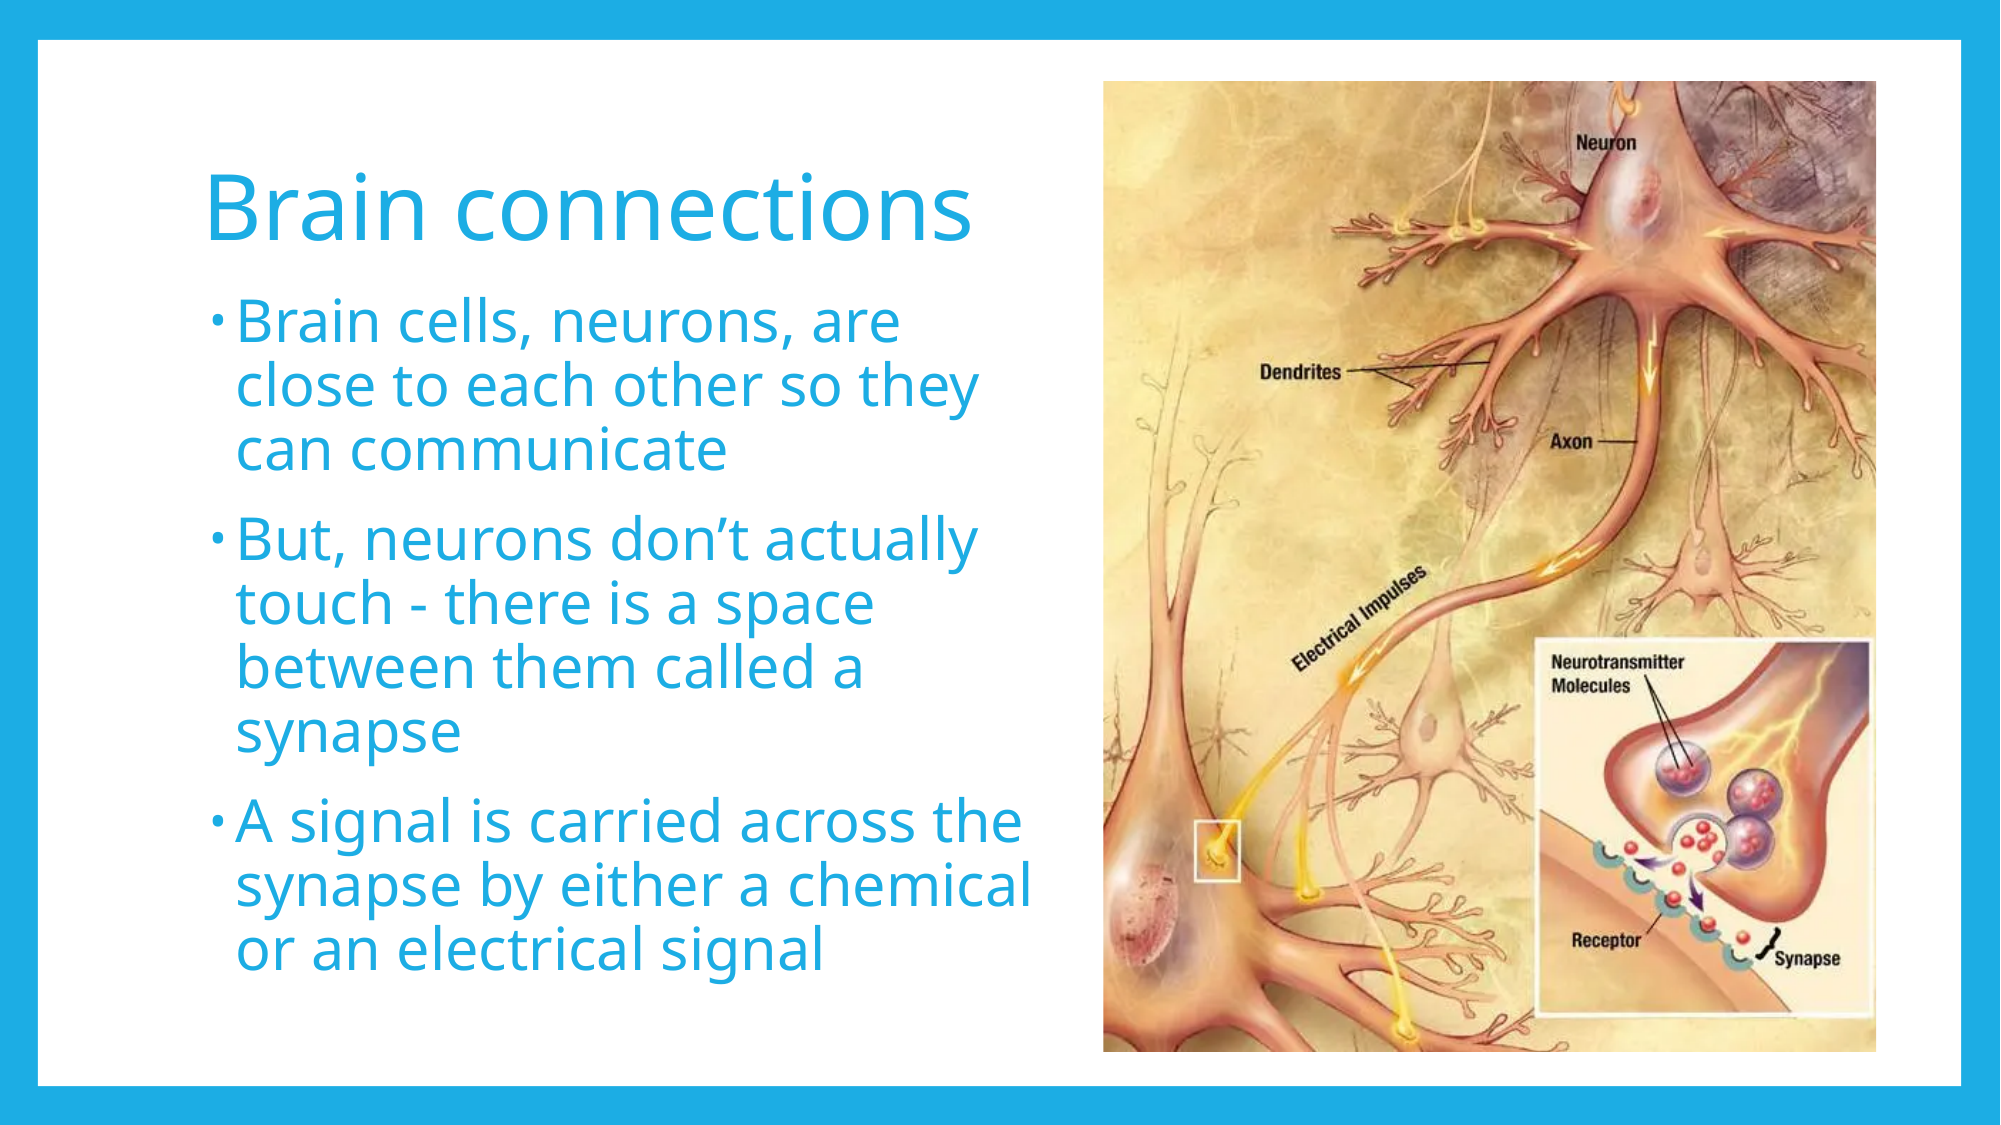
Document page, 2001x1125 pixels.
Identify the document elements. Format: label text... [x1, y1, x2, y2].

list Brain cells, neurons, are close to each other so they can communicate But, neurons don’t actually touch - there is a space between them called a synapse A signal is carried across the synapse by either a chemical or an electrical signal [187, 283, 1054, 1052]
picture [1102, 81, 1877, 1052]
title Brain connections [187, 99, 1097, 323]
